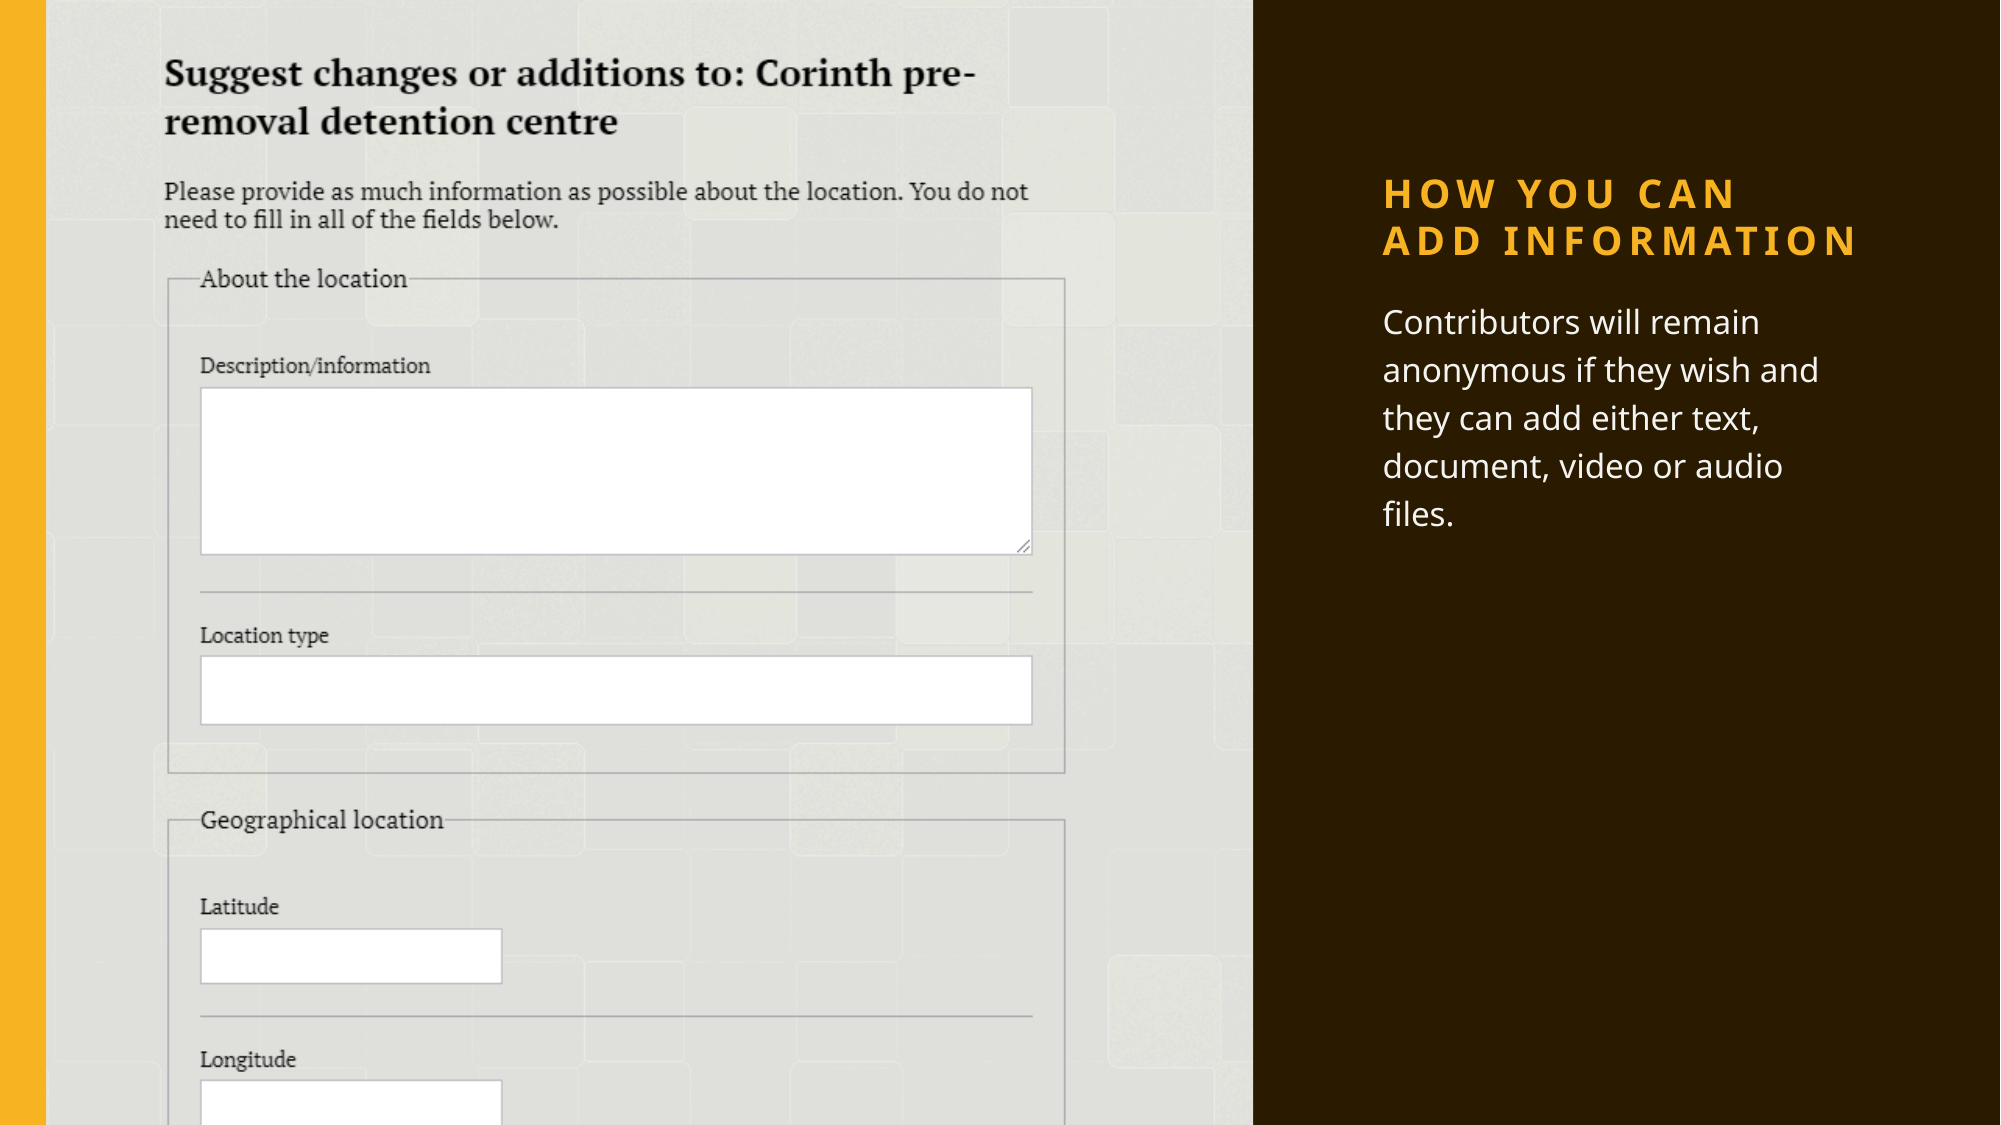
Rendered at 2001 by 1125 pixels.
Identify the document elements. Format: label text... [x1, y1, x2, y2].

list Contributors will remain anonymous if they wish and they can add either text, document, video or audio files. [1367, 285, 1875, 969]
picture [46, 0, 1254, 1125]
title How you can add information [1367, 75, 1875, 272]
